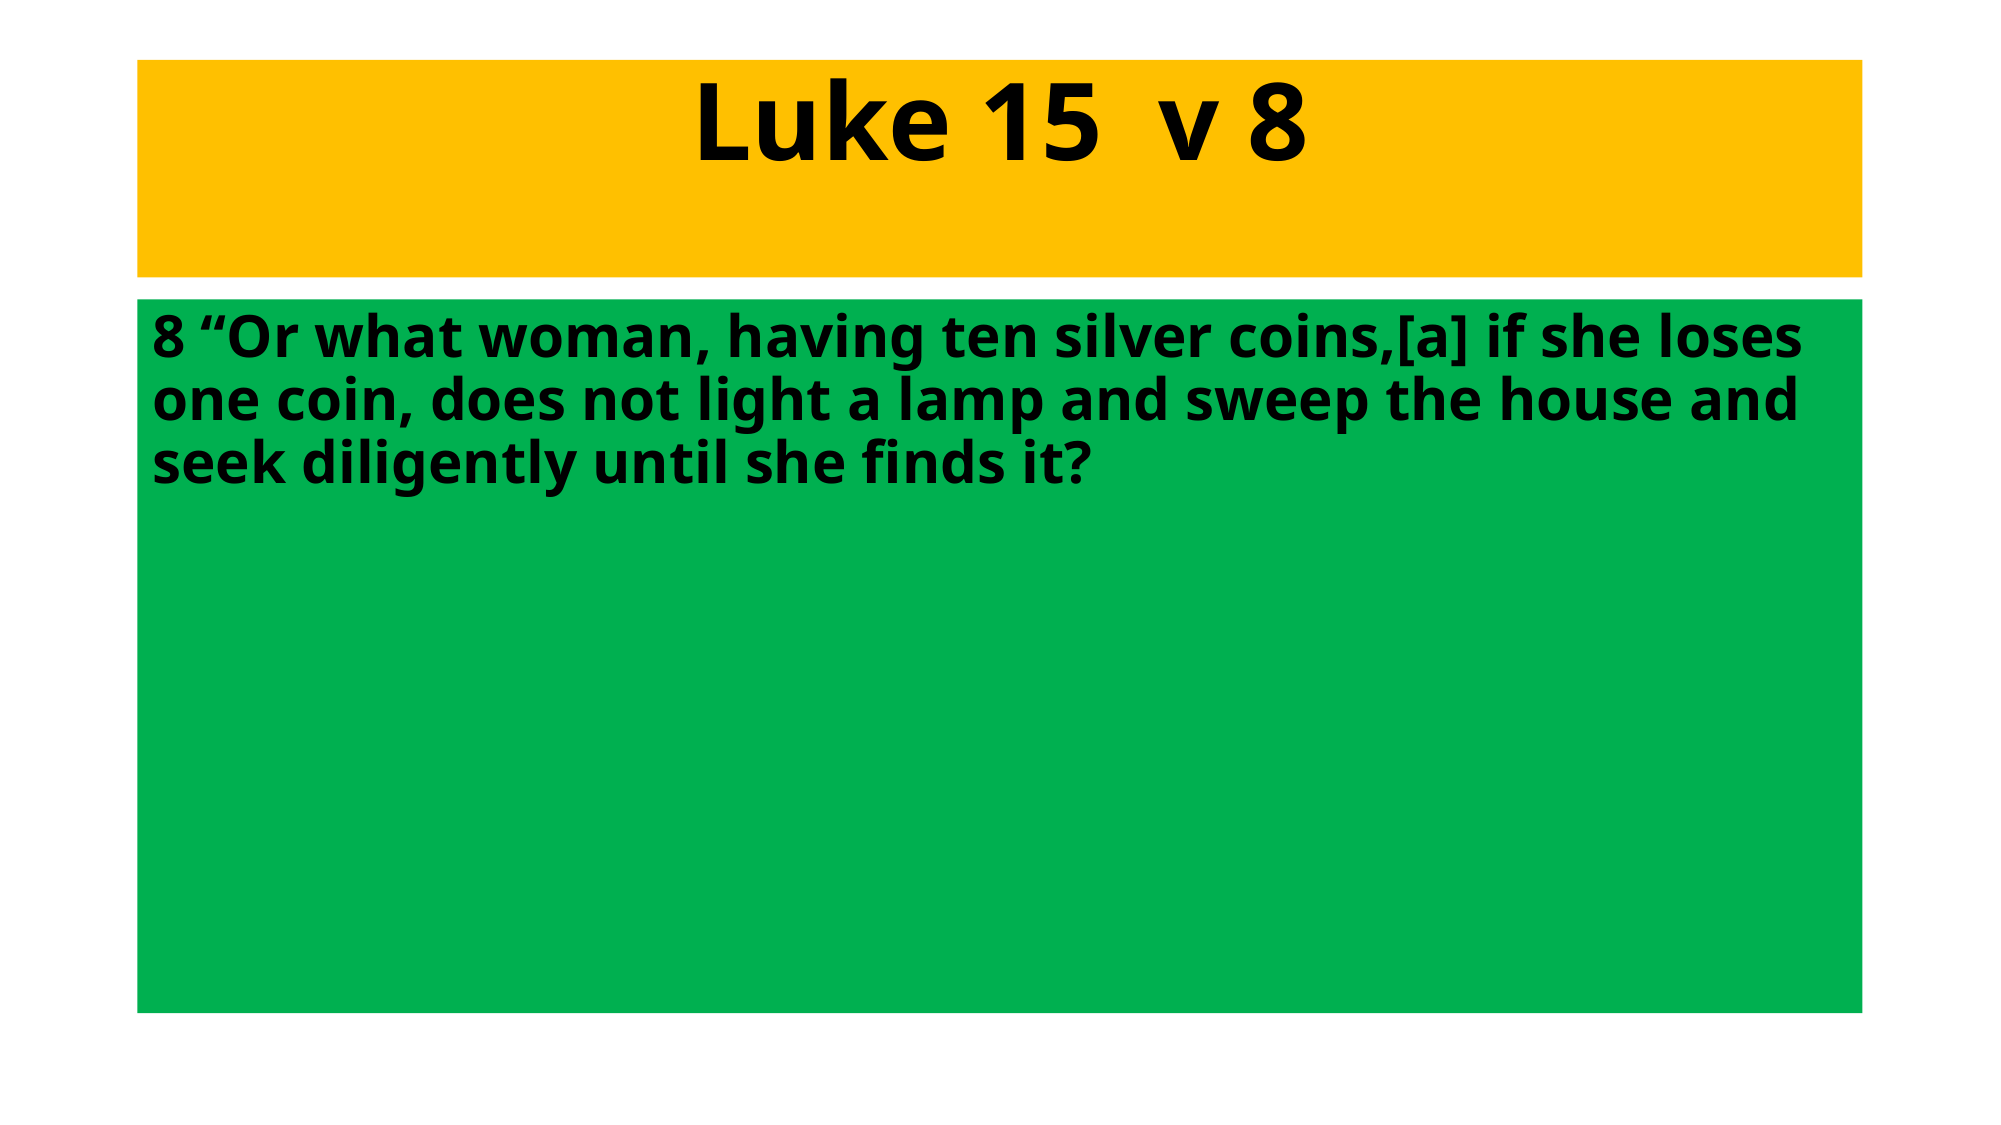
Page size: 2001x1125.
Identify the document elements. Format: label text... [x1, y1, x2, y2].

list 8 “Or what woman, having ten silver coins,[a] if she loses one coin, does not light a lamp and sweep the house and seek diligently until she finds it? [137, 299, 1863, 1014]
title Luke 15 v 8 [137, 59, 1863, 278]
